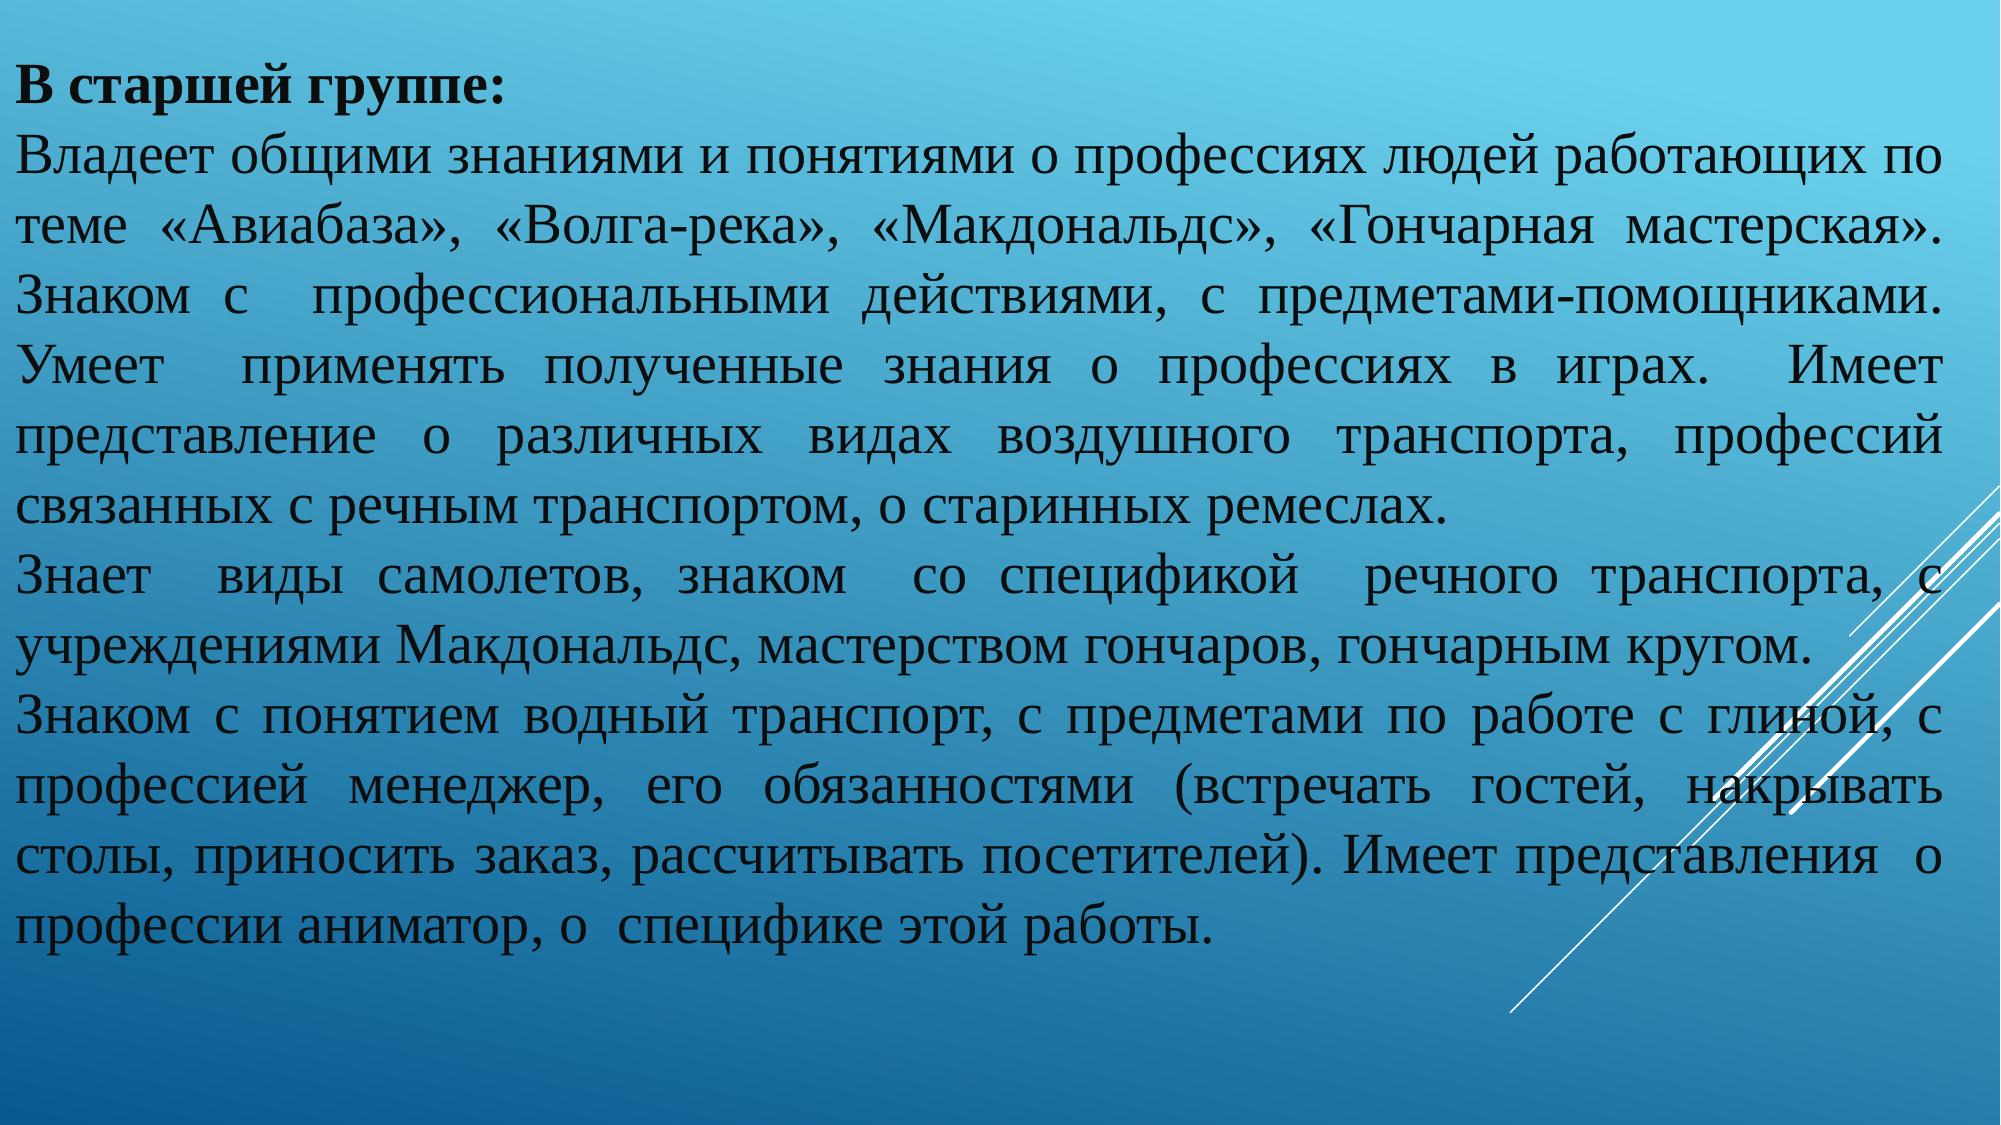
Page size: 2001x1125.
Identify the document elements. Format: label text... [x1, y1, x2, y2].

text_box В старшей группе: Владеет общими знаниями и понятиями о профессиях людей работающих по теме «Авиабаза», «Волга-река», «Макдональдс», «Гончарная мастерская». Знаком с профессиональными действиями, с предметами-помощниками. Умеет применять полученные знания о профессиях в играх. Имеет представление о различных видах воздушного транспорта, профессий связанных с речным транспортом, о старинных ремеслах. Знает виды самолетов, знаком со спецификой речного транспорта, с учреждениями Макдональдс, мастерством гончаров, гончарным кругом. Знаком с понятием водный транспорт, с предметами по работе с глиной, с профессией менеджер, его обязанностями (встречать гостей, накрывать столы, приносить заказ, рассчитывать посетителей). Имеет представления о профессии аниматор, о специфике этой работы. [0, 37, 1960, 963]
